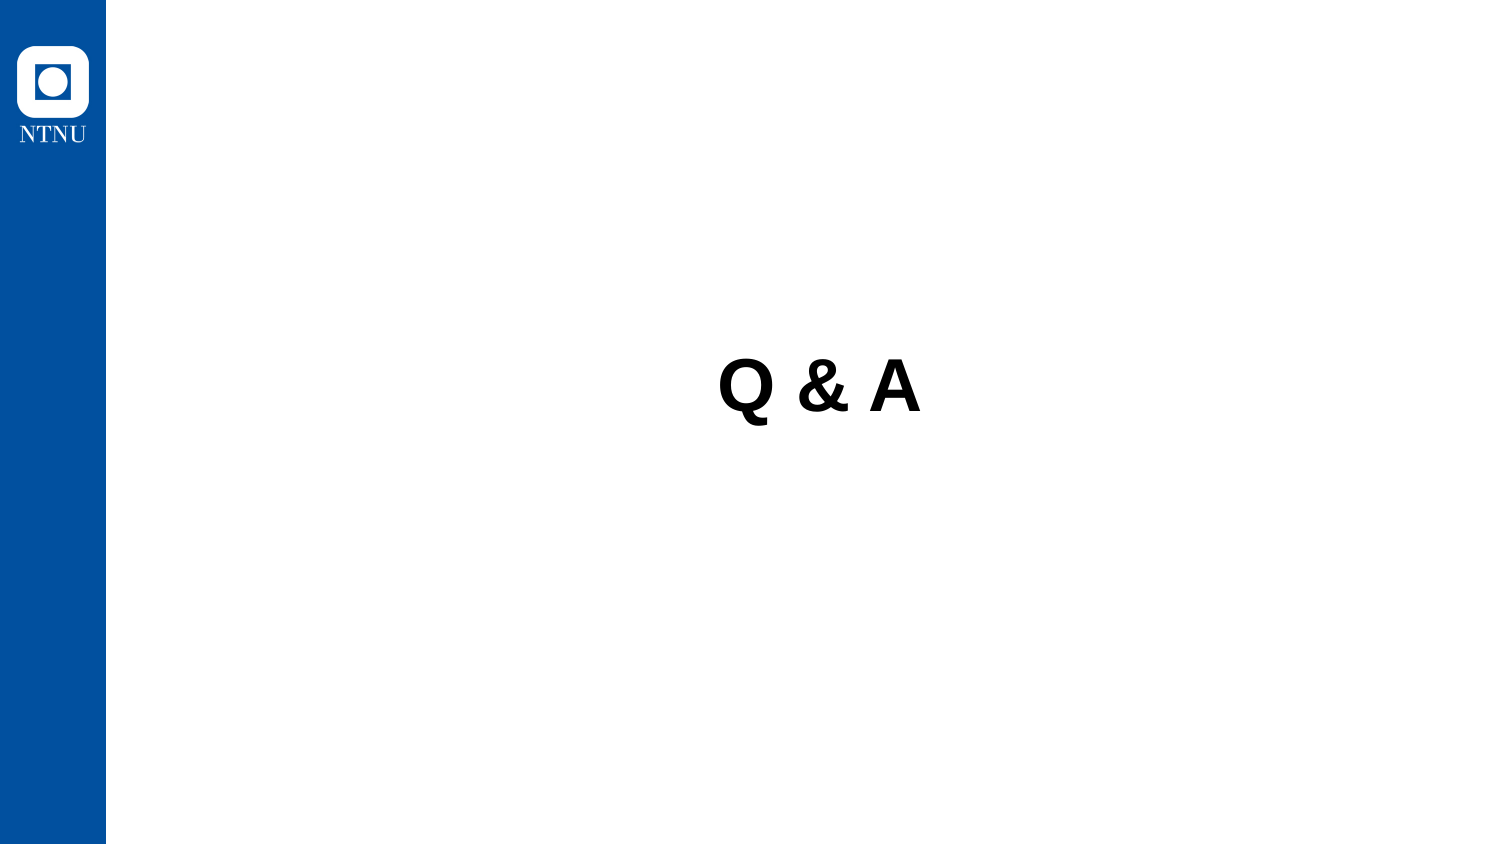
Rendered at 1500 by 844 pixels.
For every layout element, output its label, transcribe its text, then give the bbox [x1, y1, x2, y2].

picture [0, 0, 106, 844]
title Q & A [182, 329, 1458, 436]
